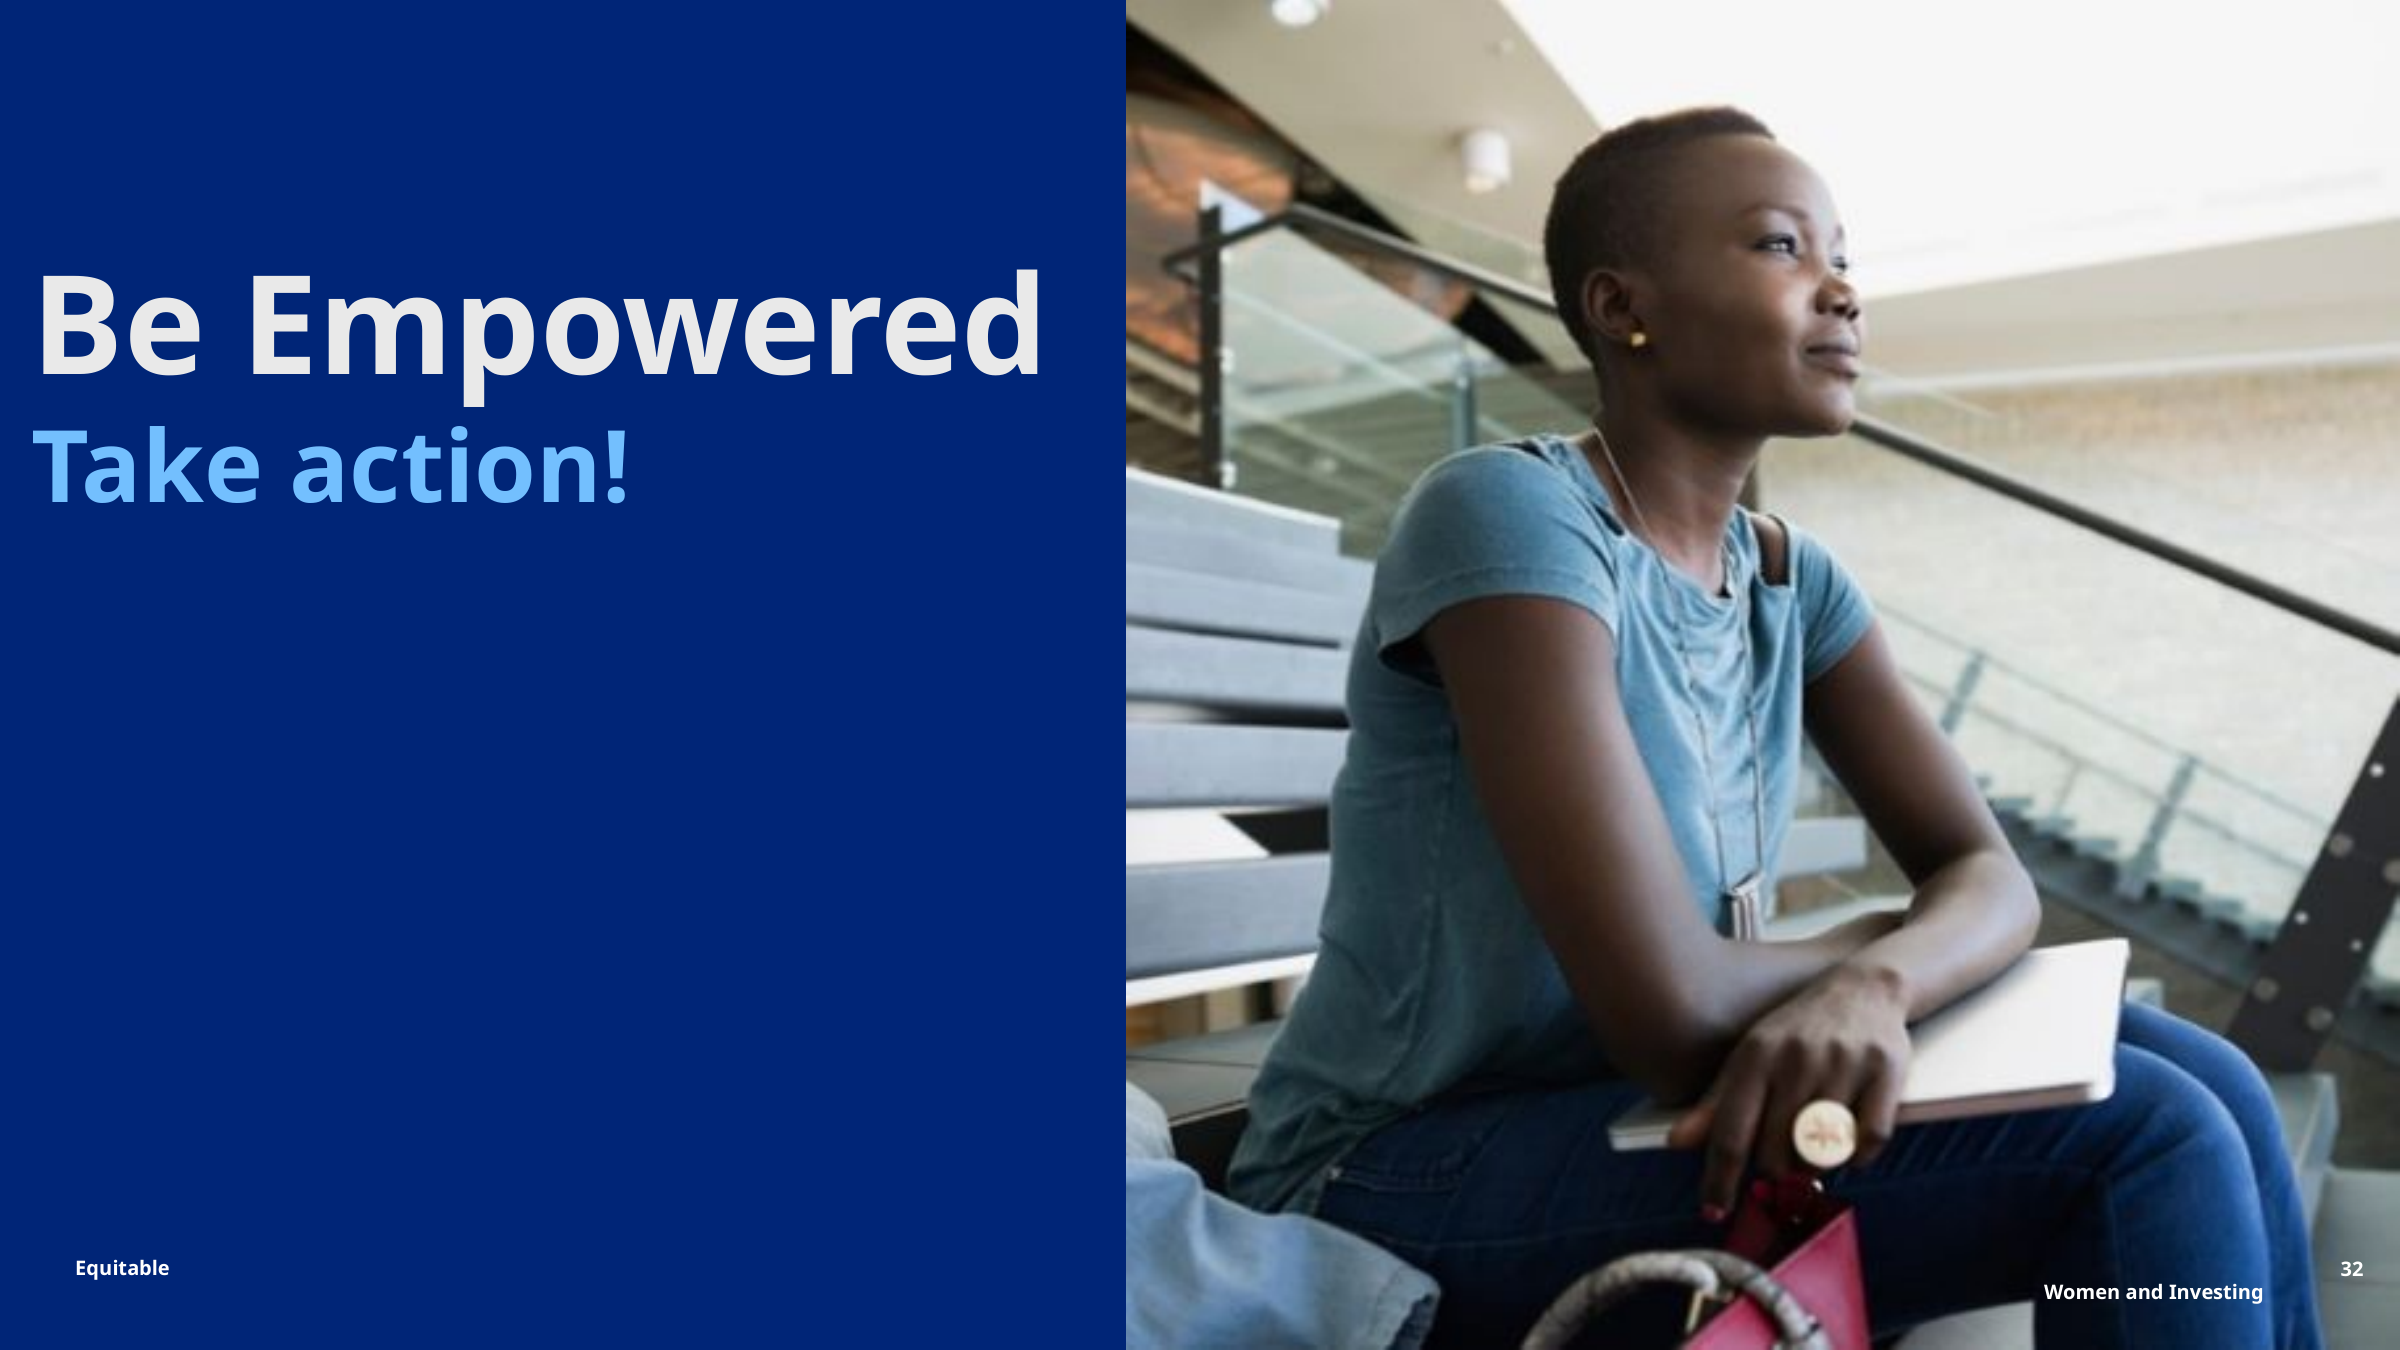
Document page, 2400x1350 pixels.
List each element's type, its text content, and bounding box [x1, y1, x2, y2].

picture [1126, 0, 2400, 1350]
subtitle Be Empowered Take action! [17, 64, 1126, 899]
text_box [17, 64, 1074, 463]
